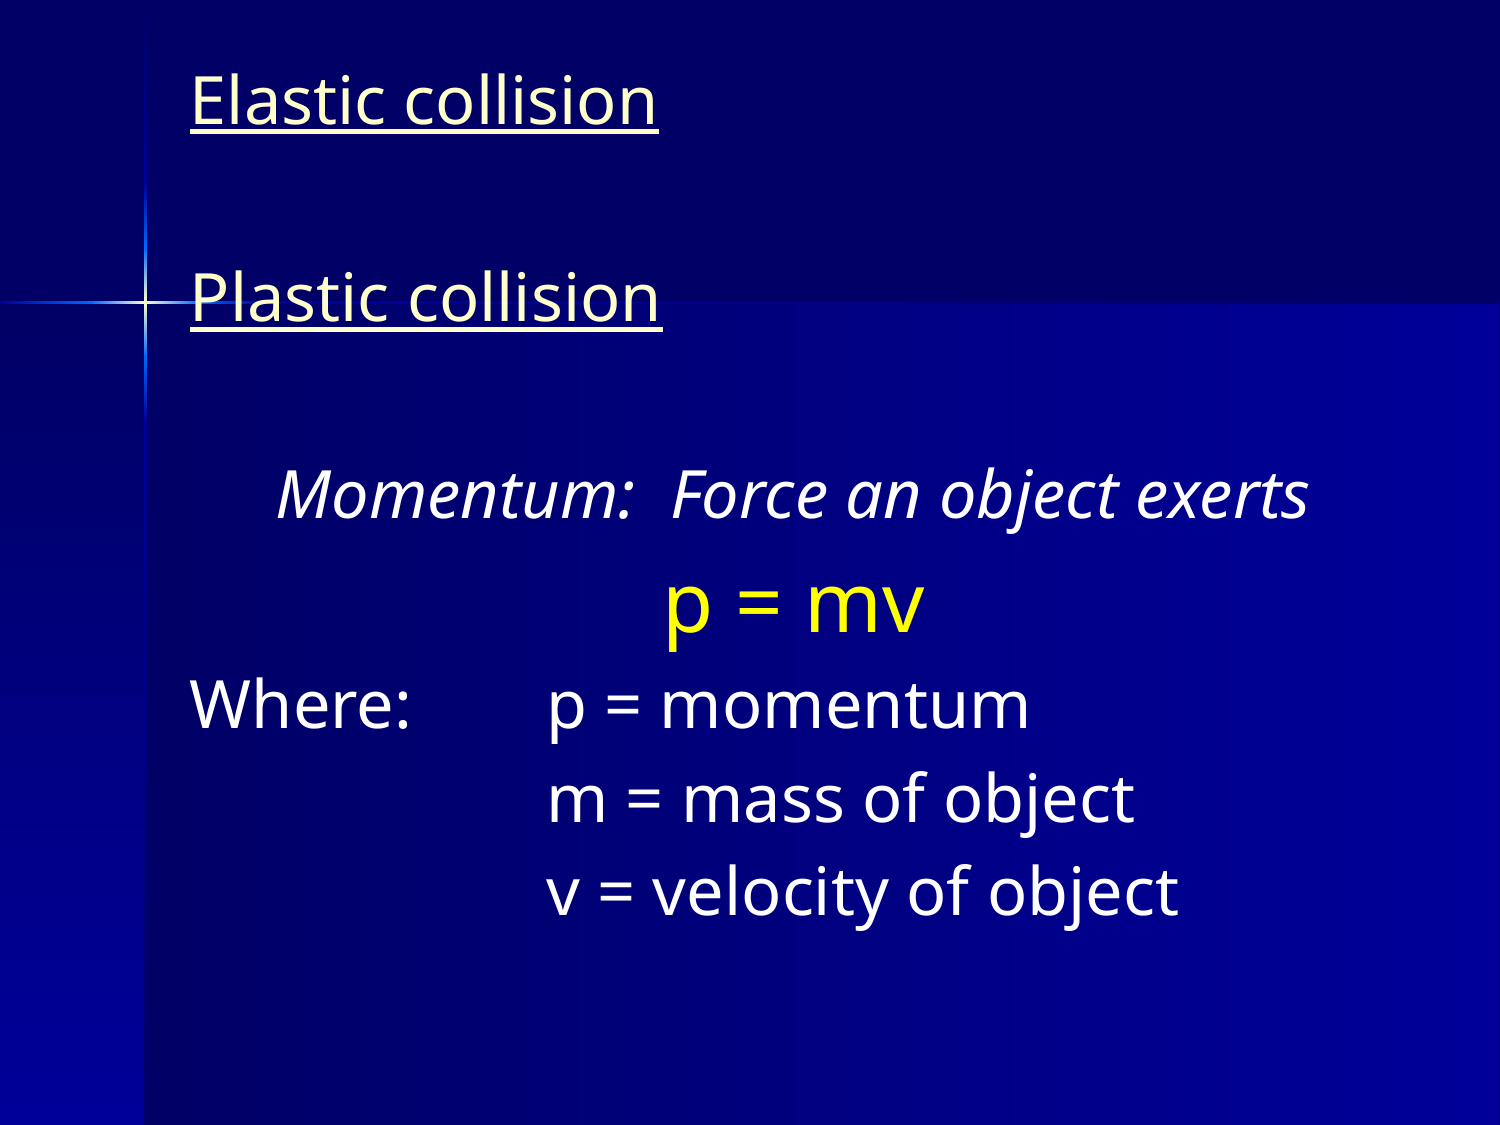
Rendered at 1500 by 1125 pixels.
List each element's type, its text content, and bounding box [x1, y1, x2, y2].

list Elastic collision Plastic collision Momentum: Force an object exerts p = mv Where: p = momentum m = mass of object v = velocity of object [174, 49, 1413, 1001]
